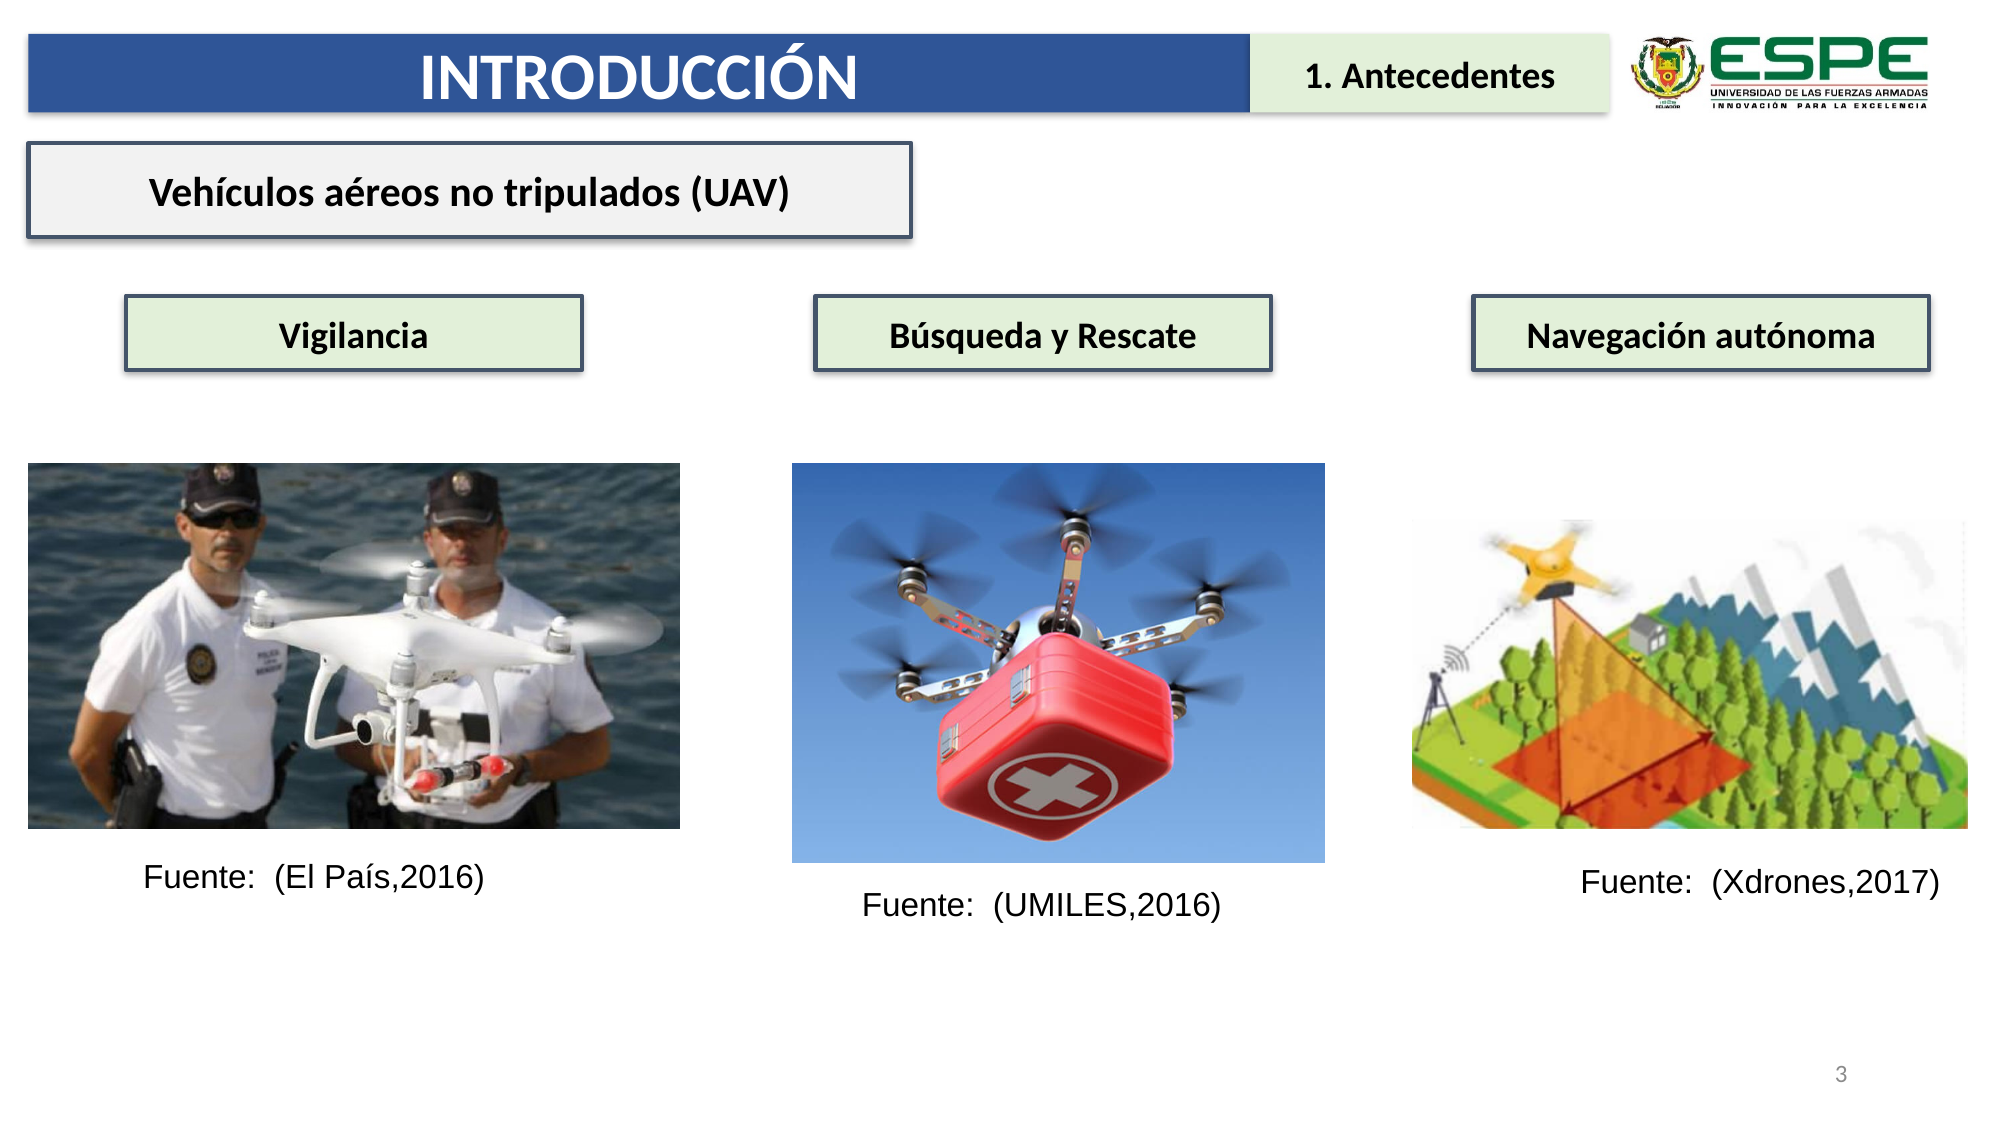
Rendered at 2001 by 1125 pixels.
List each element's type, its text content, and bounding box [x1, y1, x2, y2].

text_box Vehículos aéreos no tripulados (UAV) [28, 143, 912, 237]
text_box Fuente: (El País,2016) [128, 847, 501, 903]
text_box Fuente: (UMILES,2016) [847, 875, 1238, 931]
picture [28, 463, 680, 829]
picture [1629, 33, 1930, 113]
text_box Navegación autónoma [1473, 295, 1930, 371]
text_box INTRODUCCIÓN [28, 33, 1249, 113]
picture [792, 463, 1325, 863]
text_box Búsqueda y Rescate [815, 295, 1272, 371]
text_box 1. Antecedentes [1250, 33, 1610, 113]
text_box Fuente: (Xdrones,2017) [1565, 852, 1956, 908]
slide_number 3 [1412, 1042, 1863, 1103]
text_box Vigilancia [126, 295, 582, 371]
picture [1412, 519, 1968, 829]
